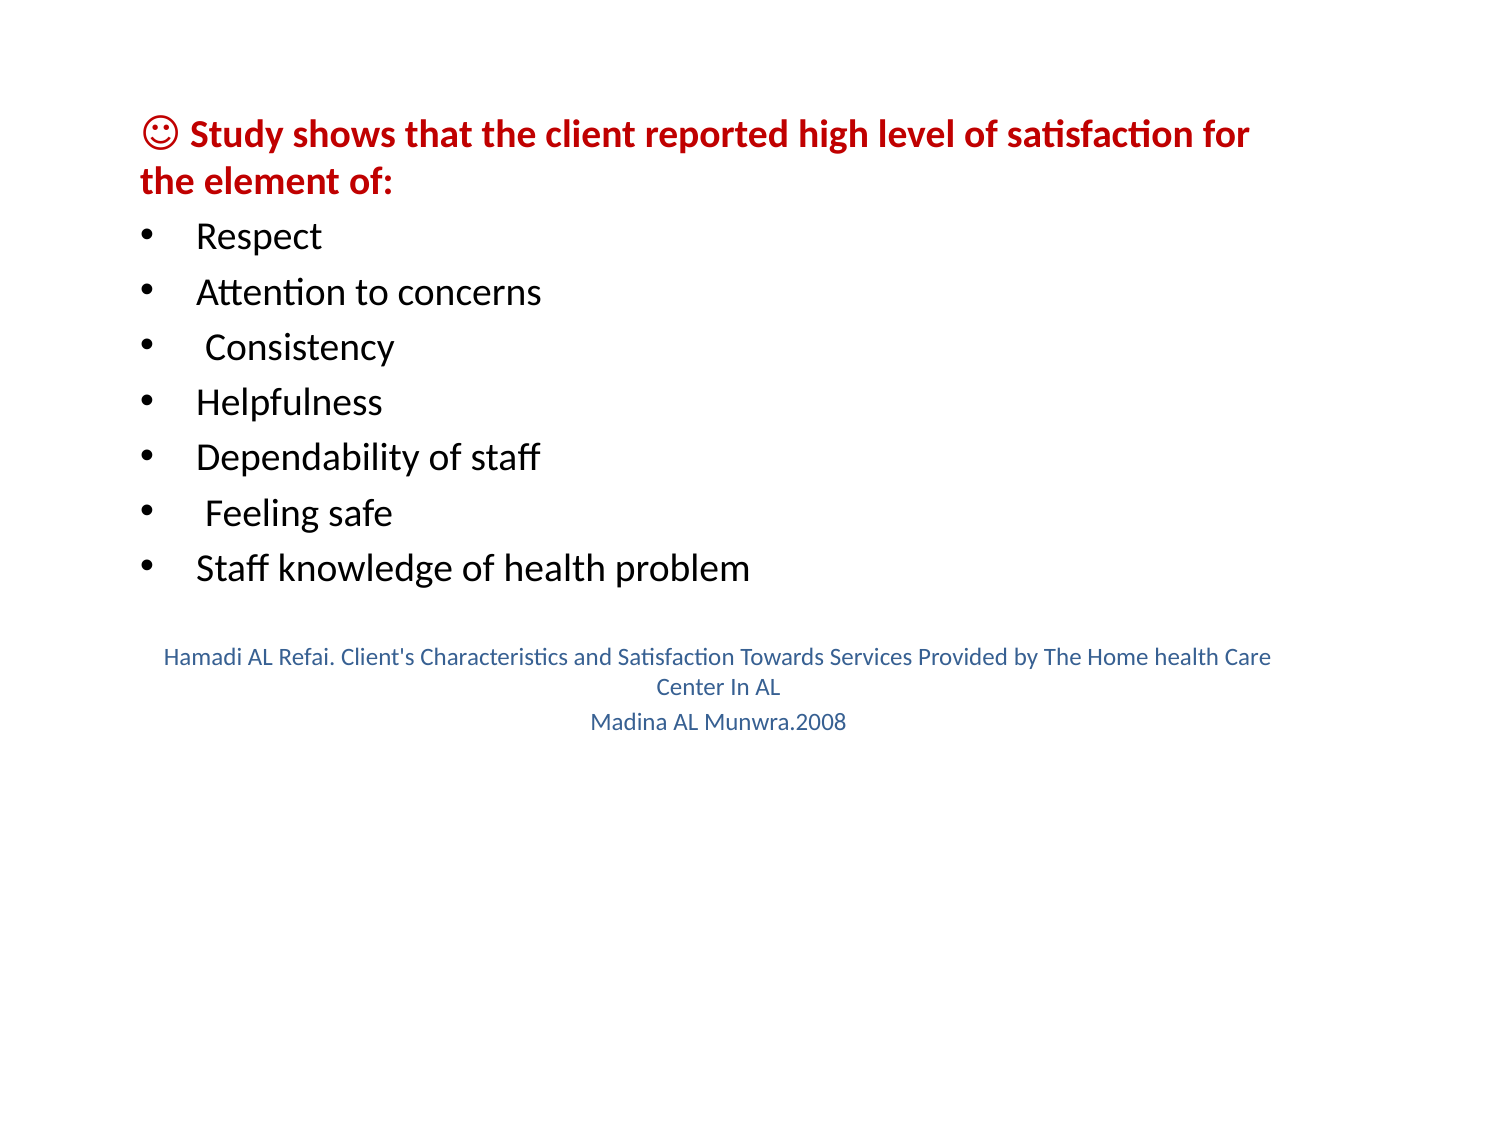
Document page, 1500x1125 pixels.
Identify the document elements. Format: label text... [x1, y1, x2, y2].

subtitle ☺ Study shows that the client reported high level of satisfaction for the element of: Respect Attention to concerns Consistency Helpfulness Dependability of staff Feeling safe Staff knowledge of health problem Hamadi AL Refai. Client's Characteristics and Satisfaction Towards Services Provided by The Home health Care Center In AL Madina AL Munwra.2008 [125, 99, 1313, 1125]
